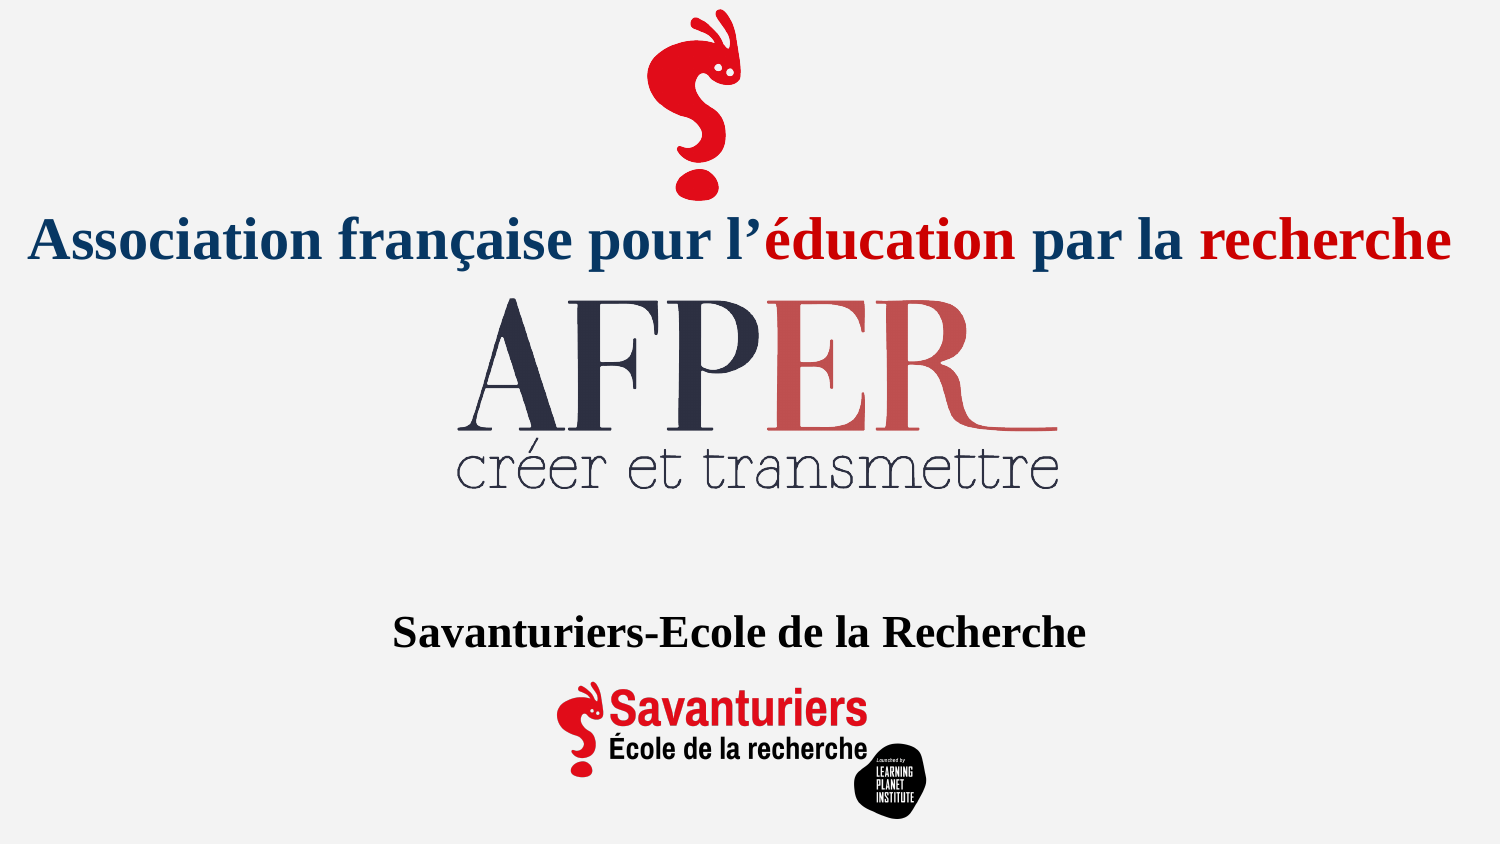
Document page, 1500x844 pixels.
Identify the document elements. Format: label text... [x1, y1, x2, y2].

picture [456, 298, 1059, 489]
text_box Savanturiers-Ecole de la Recherche [298, 586, 1182, 672]
text_box Association française pour l’éducation par la recherche [0, 184, 1490, 287]
picture [533, 653, 950, 844]
picture [646, 9, 741, 201]
